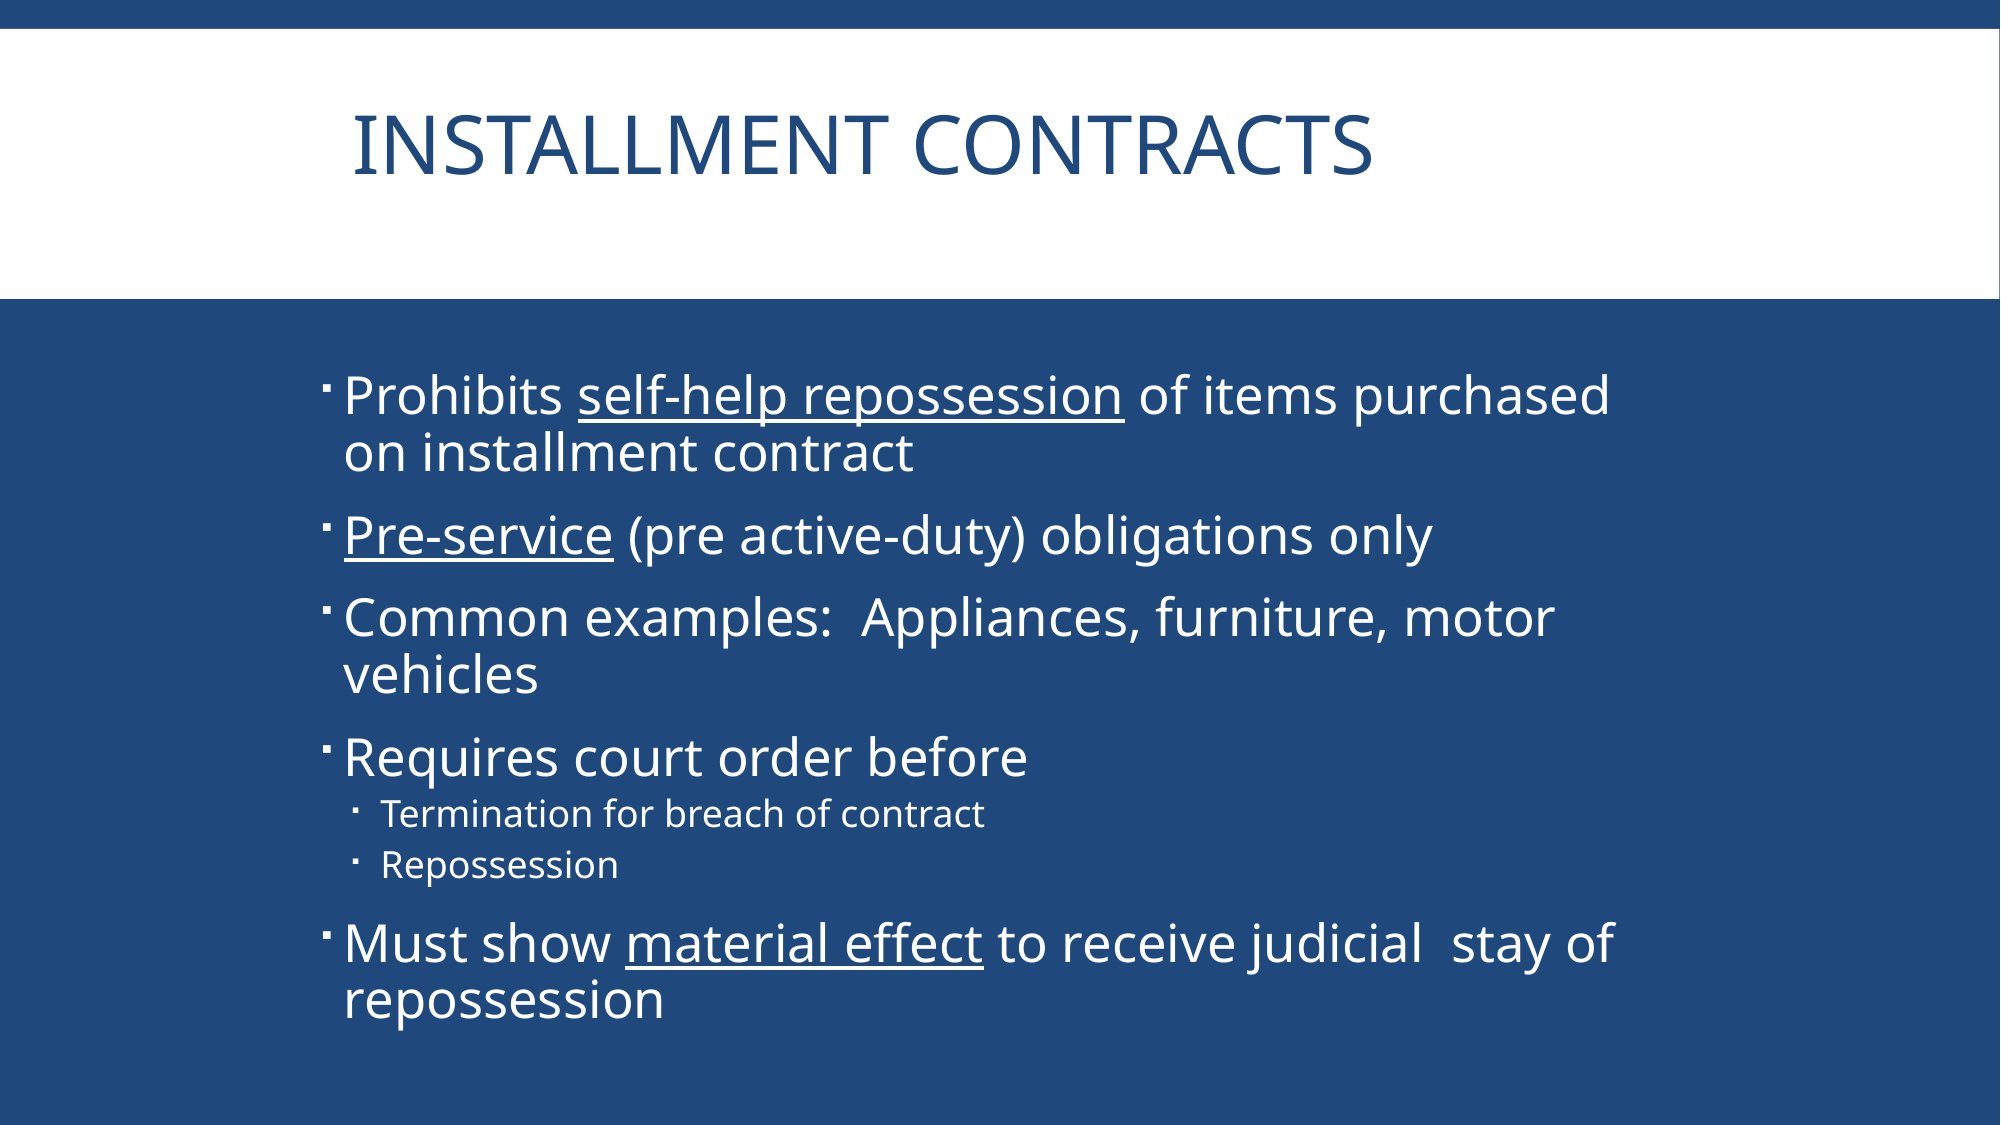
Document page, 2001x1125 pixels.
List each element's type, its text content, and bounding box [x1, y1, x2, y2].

list Prohibits self-help repossession of items purchased on installment contract Pre-service (pre active-duty) obligations only Common examples: Appliances, furniture, motor vehicles Requires court order before Termination for breach of contract Repossession Must show material effect to receive judicial stay of repossession [300, 362, 1638, 1041]
title Installment Contracts [337, 99, 1675, 288]
